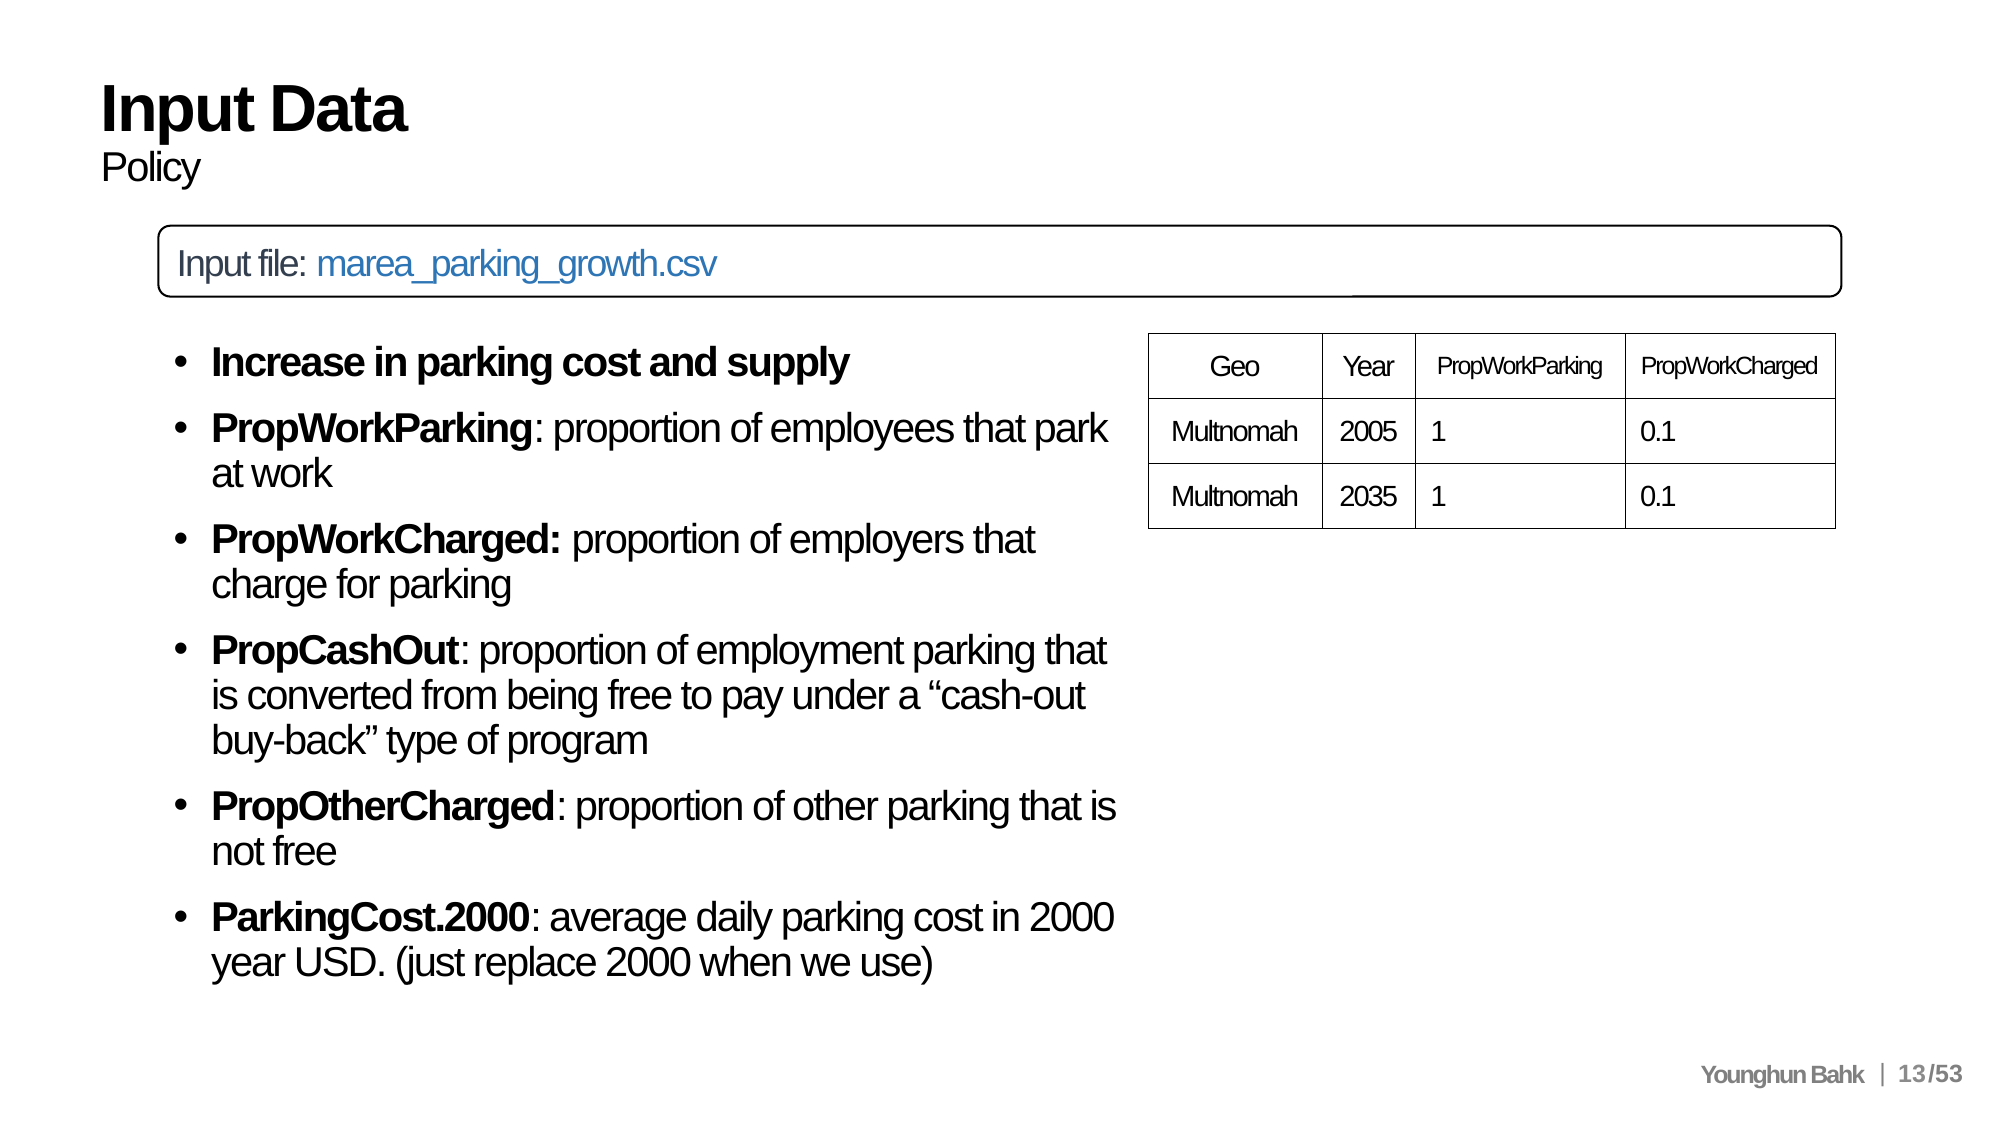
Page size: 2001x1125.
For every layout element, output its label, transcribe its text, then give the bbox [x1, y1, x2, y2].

table_cell 2005 [1323, 399, 1415, 463]
table_cell Multnomah [1149, 464, 1322, 528]
table_cell 0.1 [1626, 399, 1835, 463]
title Input Data Policy [85, 59, 1915, 206]
list Increase in parking cost and supply PropWorkParking: proportion of employees that park at work PropWorkCharged: proportion of employers that charge for parking PropCashOut: proportion of employment parking that is converted from being free to pay under a “cash-out buy-back” type of program PropOtherCharged: proportion of other parking that is not free ParkingCost.2000: average daily parking cost in 2000 year USD. (just replace 2000 when we use) [158, 333, 1149, 1066]
table_cell Multnomah [1149, 399, 1322, 463]
text_box Input file: marea_parking_growth.csv [157, 224, 1843, 298]
table_cell 2035 [1323, 464, 1415, 528]
table_header PropWorkCharged [1626, 334, 1835, 398]
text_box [1685, 1048, 1900, 1097]
table_header Year [1323, 334, 1415, 398]
table_cell 0.1 [1626, 464, 1835, 528]
slide_number 13 [1491, 1042, 1942, 1103]
table_header Geo [1149, 334, 1322, 398]
table_cell 1 [1416, 464, 1625, 528]
table_header PropWorkParking [1416, 334, 1625, 398]
table_cell 1 [1416, 399, 1625, 463]
